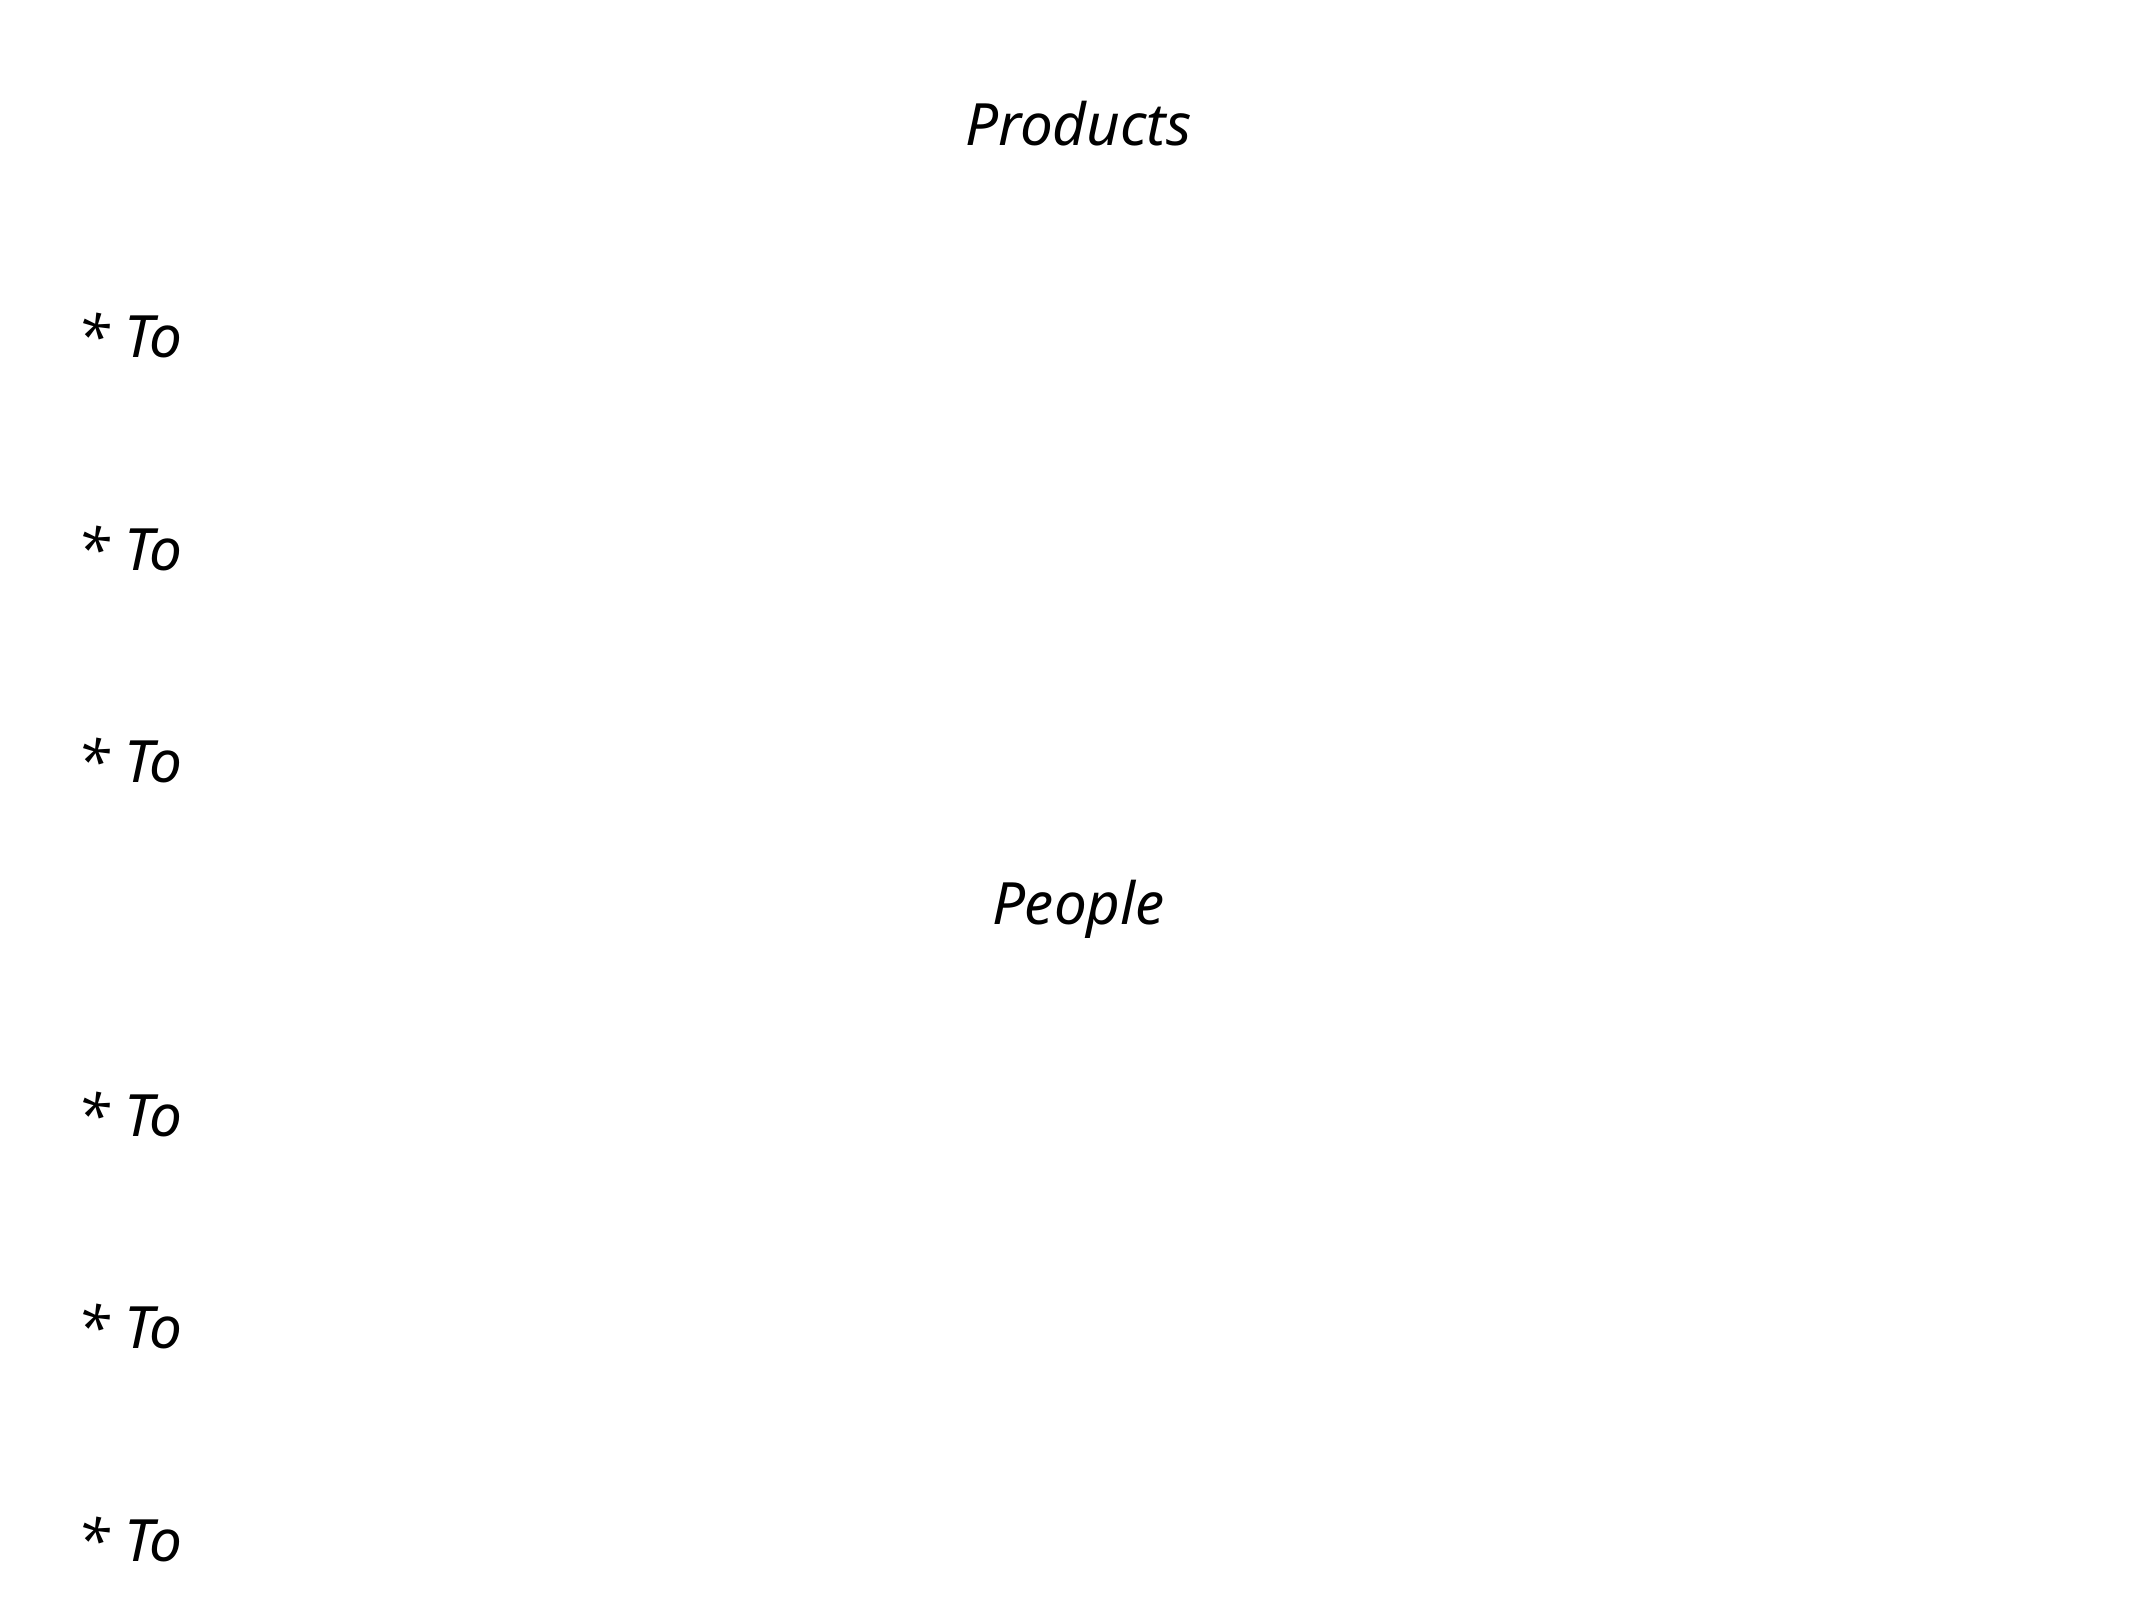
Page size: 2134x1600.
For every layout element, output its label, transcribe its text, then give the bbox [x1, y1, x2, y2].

text_box Products * To * To * To People * To * To * To [71, 79, 2086, 1580]
